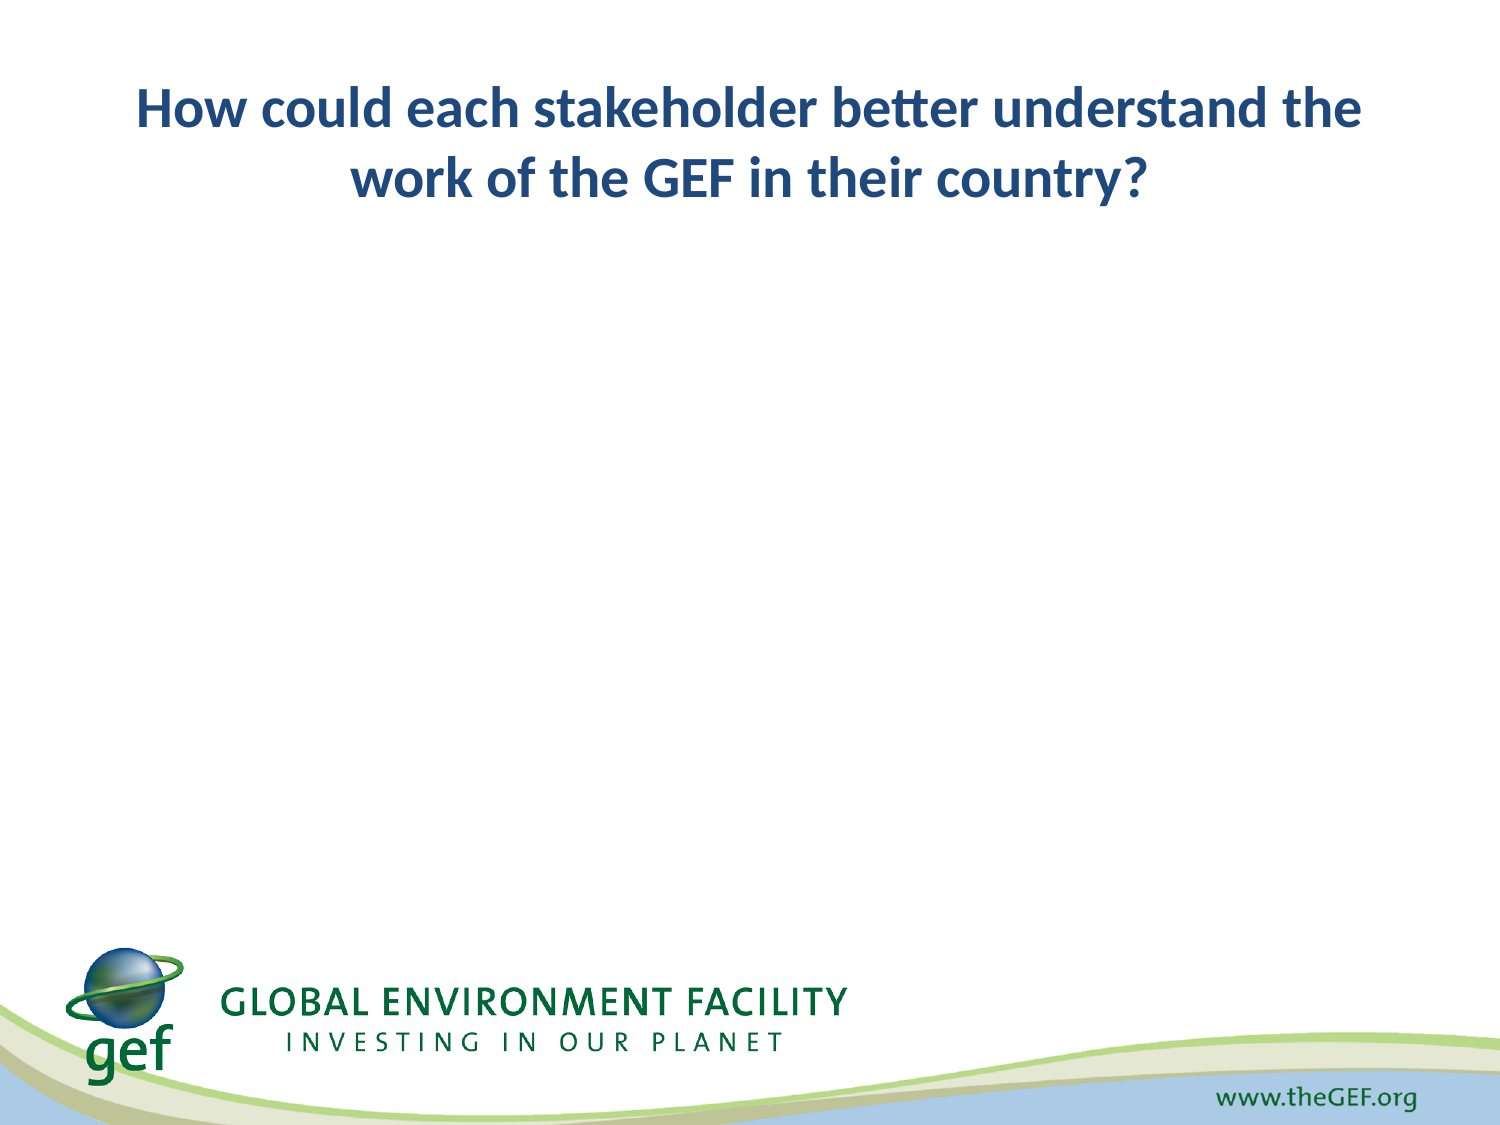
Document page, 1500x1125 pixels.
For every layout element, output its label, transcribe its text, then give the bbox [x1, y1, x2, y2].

title How could each stakeholder better understand the work of the GEF in their country? [74, 44, 1426, 233]
picture [0, 920, 1500, 1125]
